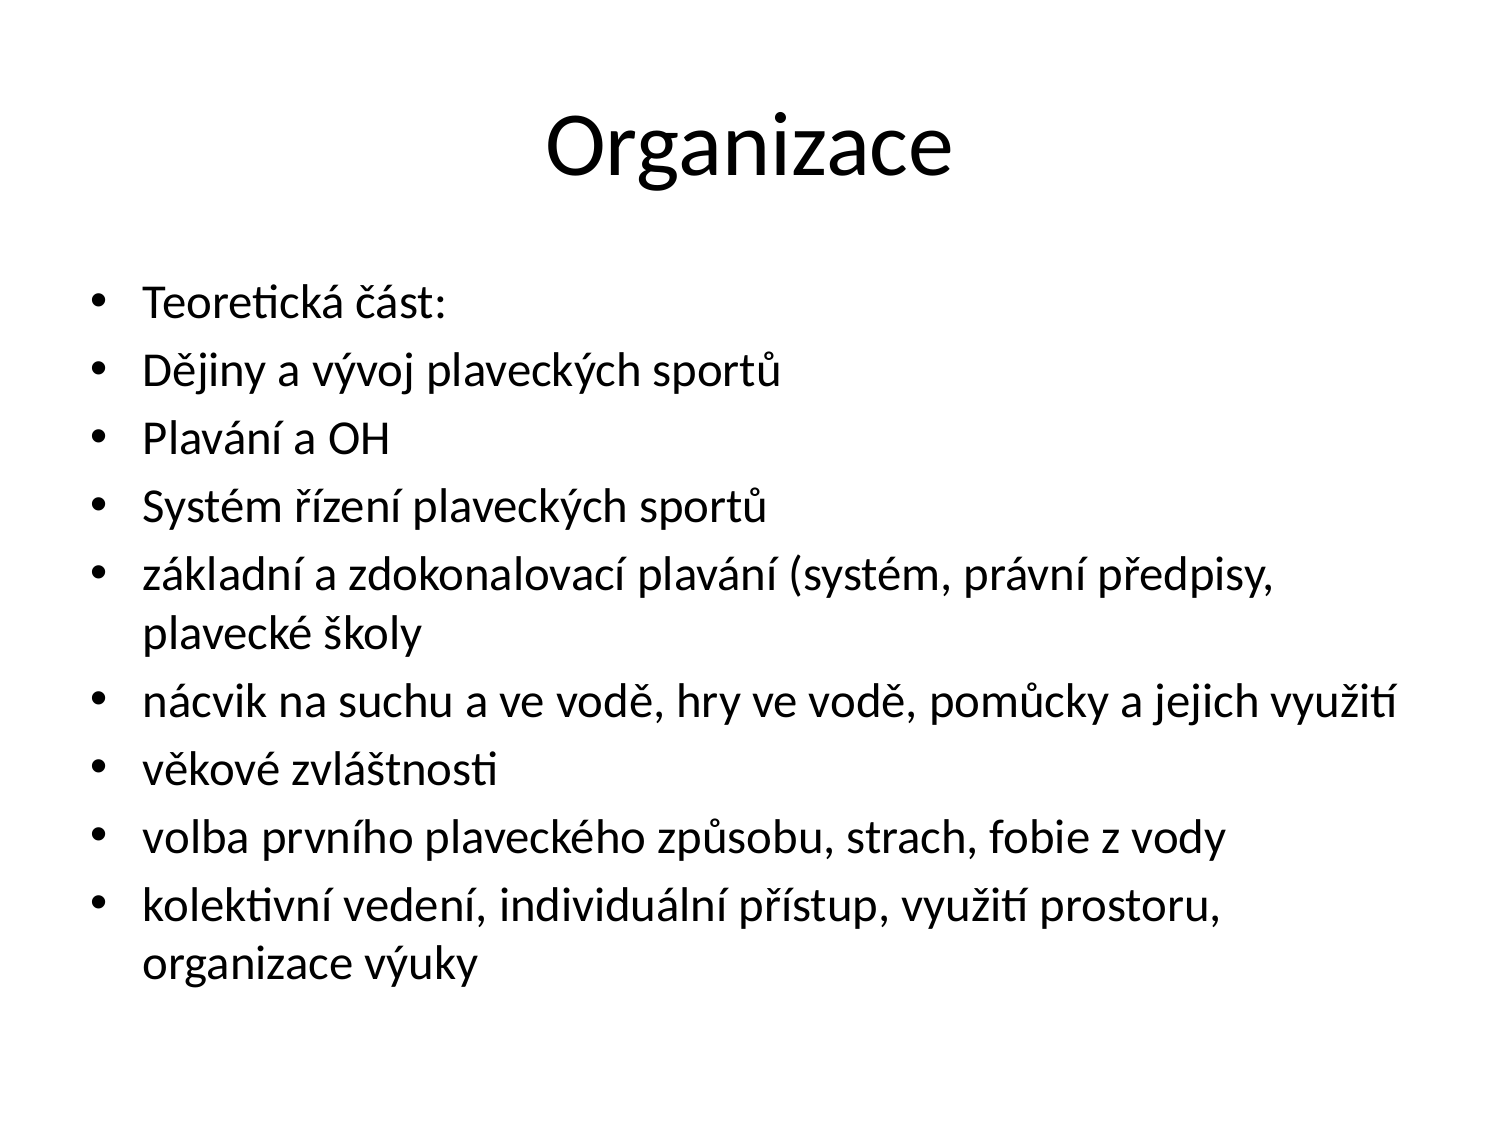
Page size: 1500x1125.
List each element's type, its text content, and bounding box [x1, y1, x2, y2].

list Teoretická část: Dějiny a vývoj plaveckých sportů Plavání a OH Systém řízení plaveckých sportů základní a zdokonalovací plavání (systém, právní předpisy, plavecké školy nácvik na suchu a ve vodě, hry ve vodě, pomůcky a jejich využití věkové zvláštnosti volba prvního plaveckého způsobu, strach, fobie z vody kolektivní vedení, individuální přístup, využití prostoru, organizace výuky [75, 262, 1425, 1005]
title Organizace [75, 45, 1425, 233]
